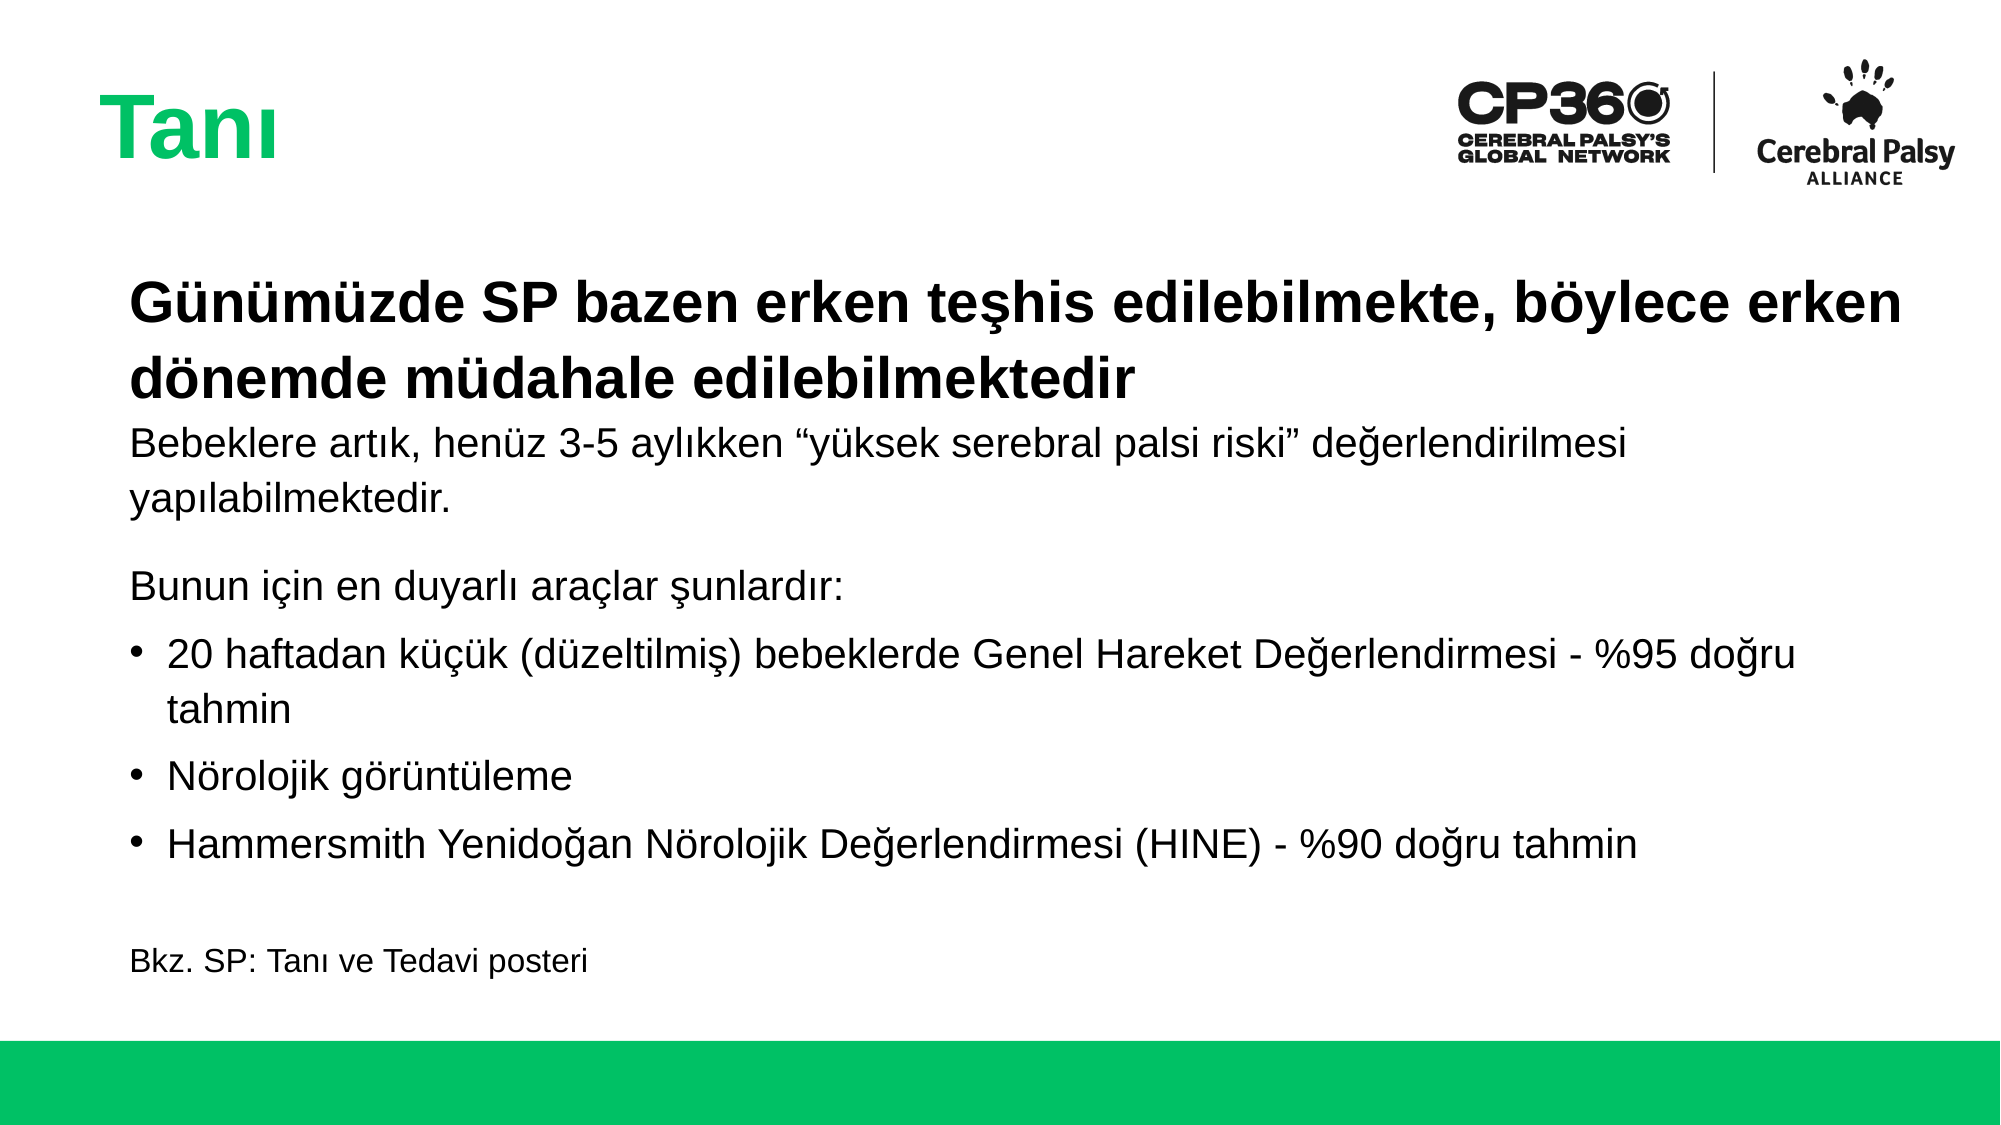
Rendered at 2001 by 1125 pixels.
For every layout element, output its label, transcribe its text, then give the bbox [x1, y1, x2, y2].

picture [1383, 30, 2001, 214]
list Günümüzde SP bazen erken teşhis edilebilmekte, böylece erken dönemde müdahale edilebilmektedir Bebeklere artık, henüz 3-5 aylıkken “yüksek serebral palsi riski” değerlendirilmesi yapılabilmektedir. Bunun için en duyarlı araçlar şunlardır: 20 haftadan küçük (düzeltilmiş) bebeklerde Genel Hareket Değerlendirmesi - %95 doğru tahmin Nörolojik görüntüleme Hammersmith Yenidoğan Nörolojik Değerlendirmesi (HINE) - %90 doğru tahmin Bkz. SP: Tanı ve Tedavi posteri [114, 249, 1942, 1027]
title Tanı [84, 71, 1526, 190]
